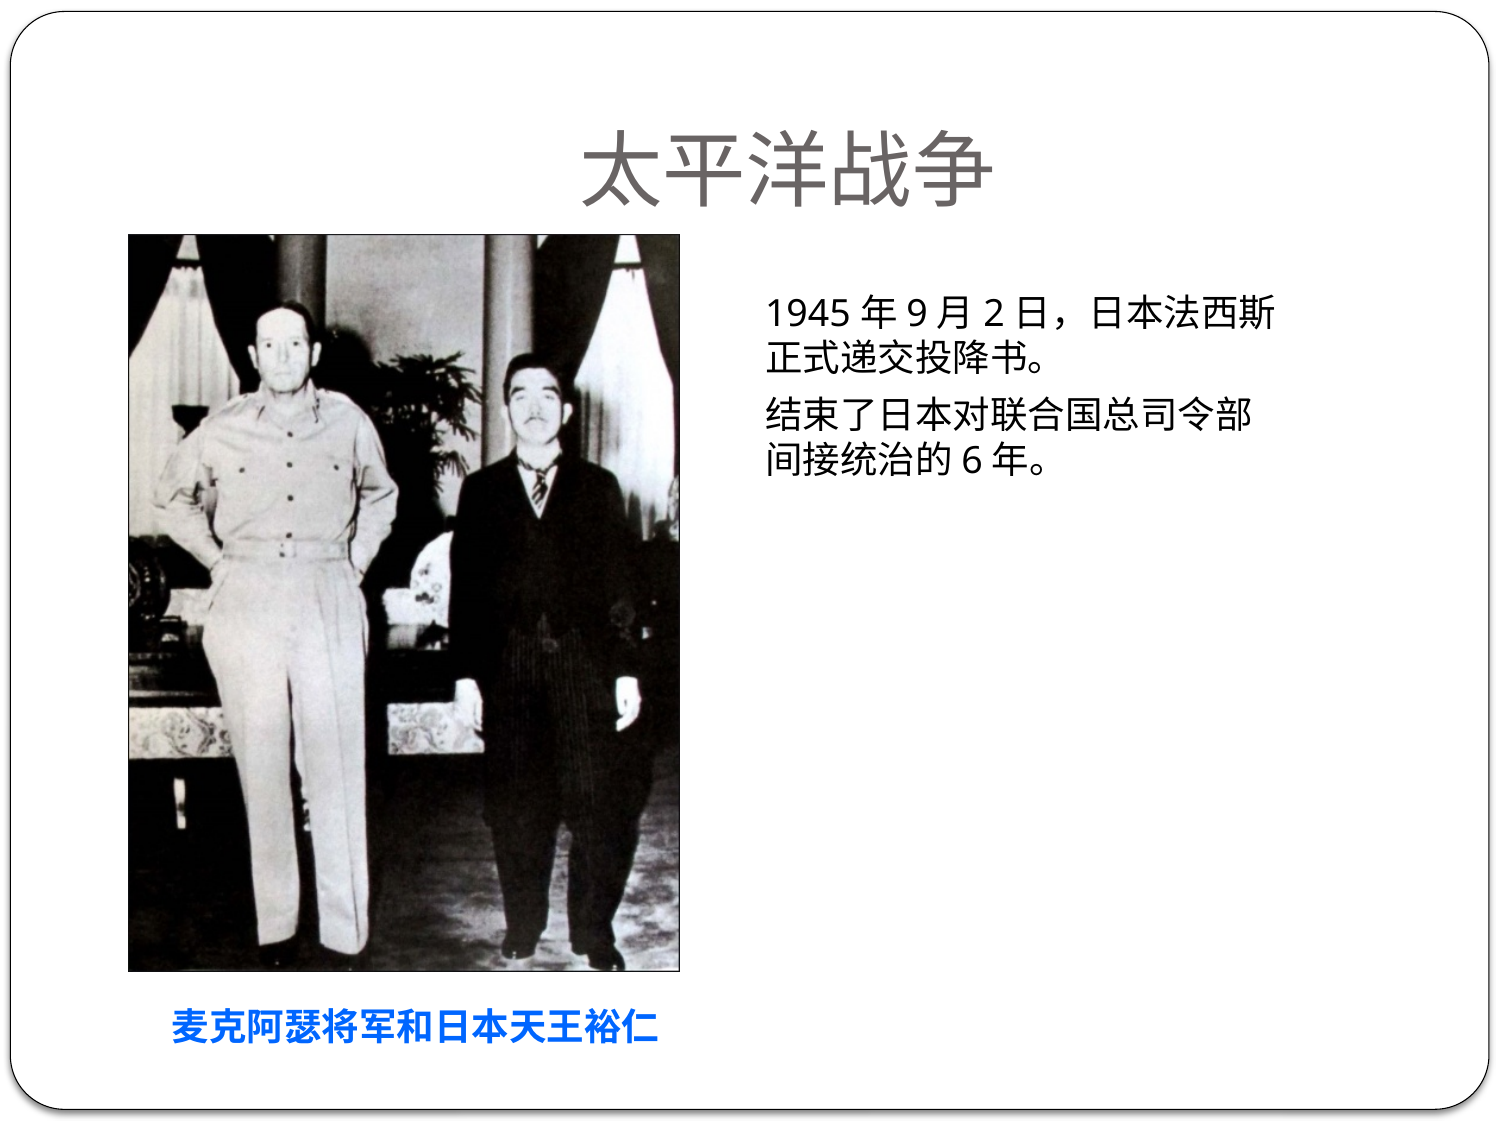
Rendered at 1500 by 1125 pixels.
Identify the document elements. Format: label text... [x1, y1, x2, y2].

text_box 麦克阿瑟将军和日本天王裕仁 [96, 996, 675, 1056]
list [128, 234, 681, 973]
title 太平洋战争 [149, 44, 1426, 233]
list 1945年9月2日，日本法西斯正式递交投降书。 结束了日本对联合国总司令部间接统治的6年。 [749, 281, 1302, 1020]
